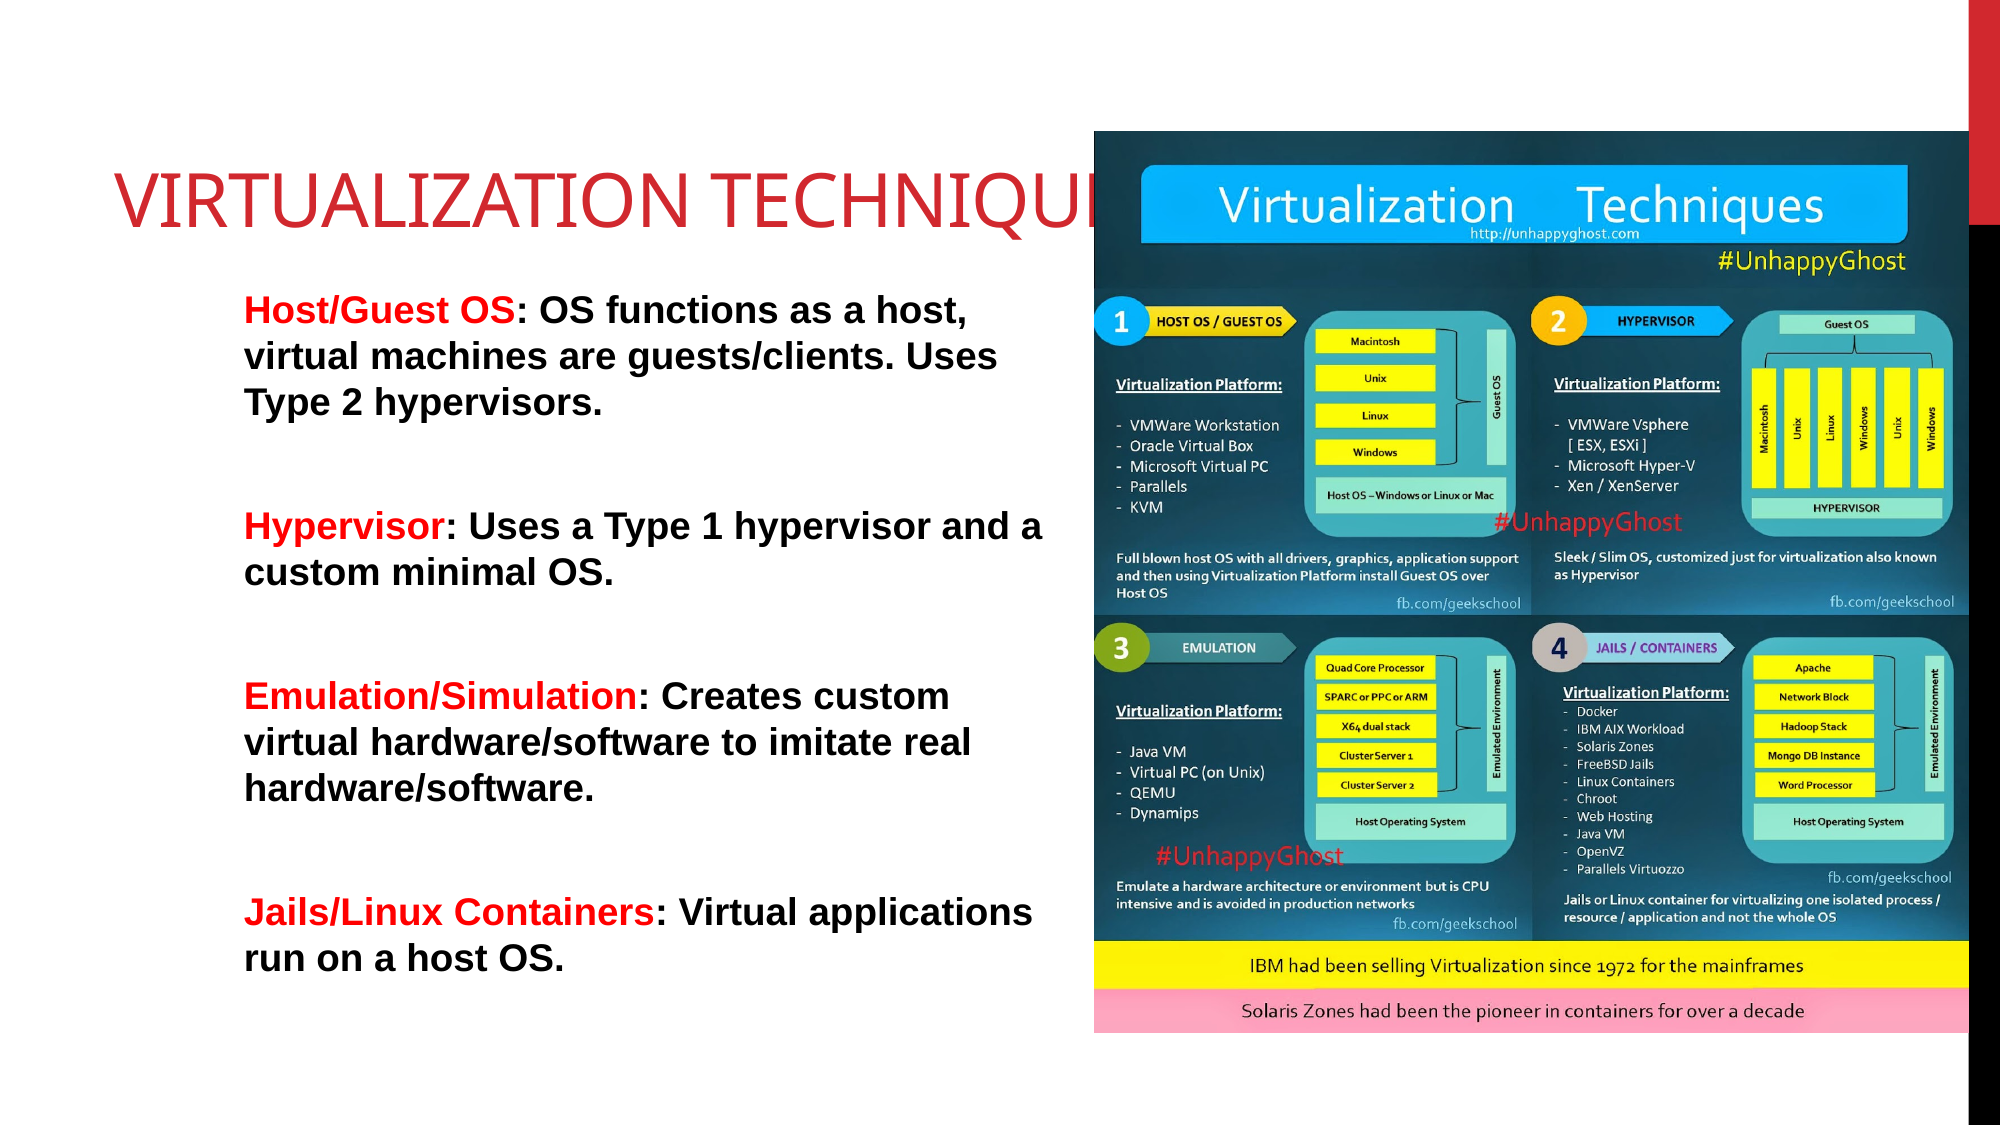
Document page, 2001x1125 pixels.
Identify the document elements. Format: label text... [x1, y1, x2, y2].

list Host/Guest OS: OS functions as a host, virtual machines are guests/clients. Uses Type 2 hypervisors. Hypervisor: Uses a Type 1 hypervisor and a custom minimal OS. Emulation/Simulation: Creates custom virtual hardware/software to imitate real hardware/software. Jails/Linux Containers: Virtual applications run on a host OS. [228, 277, 1079, 992]
title Virtualization Techniques [99, 25, 1367, 250]
picture [1116, 311, 1128, 332]
picture [1093, 130, 1970, 1034]
